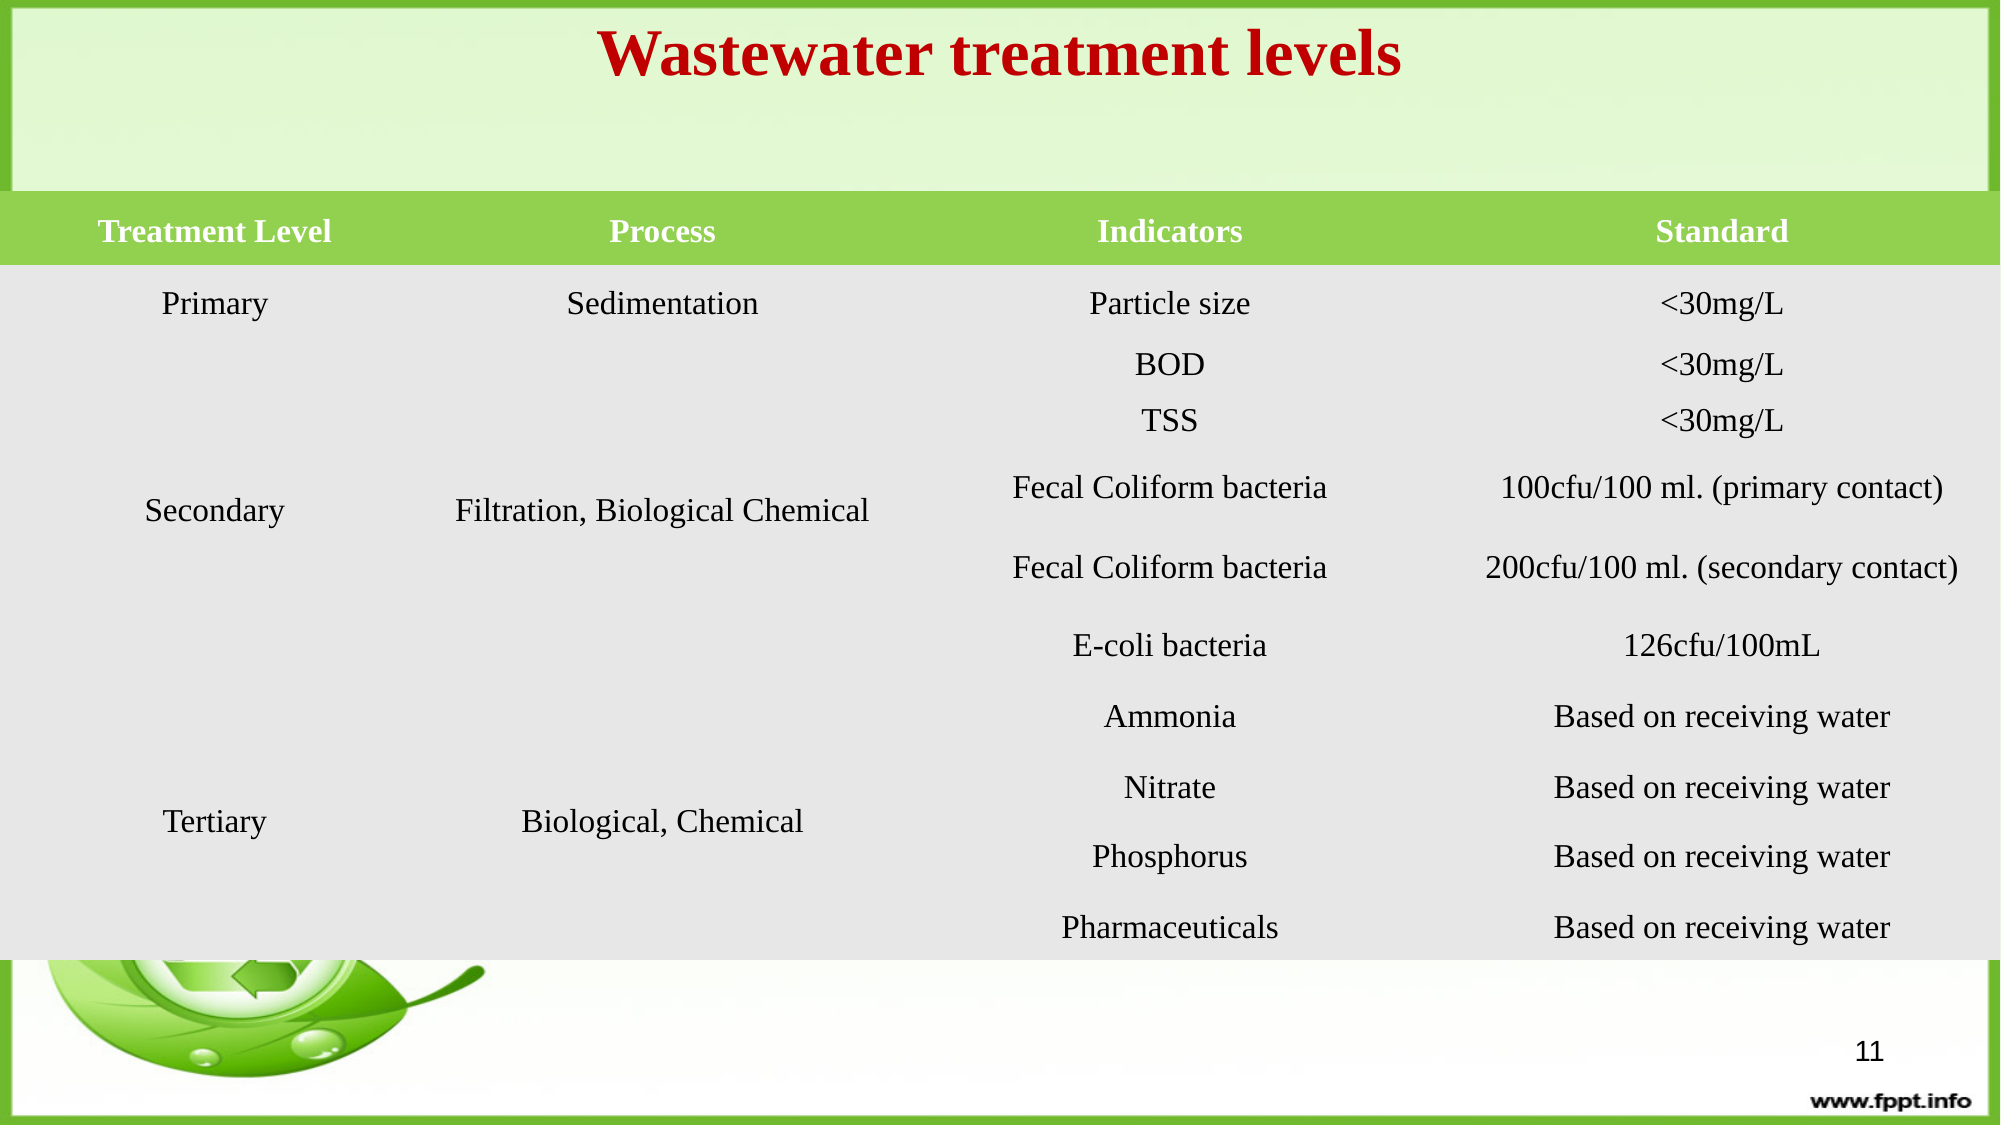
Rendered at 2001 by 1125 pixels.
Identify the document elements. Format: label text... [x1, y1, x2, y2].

table_header Indicators [896, 191, 1445, 265]
table_cell <30mg/L [1445, 336, 2000, 386]
table_cell 126cfu/100mL [1445, 608, 2000, 678]
table_cell Fecal Coliform bacteria [896, 449, 1445, 520]
table_cell Particle size [896, 265, 1445, 336]
table_cell E-coli bacteria [896, 608, 1445, 678]
table_cell Pharmaceuticals [896, 889, 1445, 960]
picture [0, 0, 2001, 1125]
slide_number 11 [1433, 1024, 1900, 1103]
text_box Wastewater treatment levels [0, 1, 2000, 96]
table_cell Ammonia [896, 678, 1445, 749]
table_cell Primary [0, 265, 430, 336]
table_cell Fecal Coliform bacteria [896, 520, 1445, 608]
table_cell Based on receiving water [1445, 819, 2000, 889]
table_cell 200cfu/100 ml. (secondary contact) [1445, 520, 2000, 608]
table_cell <30mg/L [1445, 386, 2000, 449]
table_cell 100cfu/100 ml. (primary contact) [1445, 449, 2000, 520]
table_cell Nitrate [896, 749, 1445, 819]
table_cell Secondary [0, 336, 430, 678]
table_header Standard [1445, 191, 2000, 265]
table_header Process [430, 191, 896, 265]
table_cell Based on receiving water [1445, 678, 2000, 749]
table_cell Filtration, Biological Chemical [430, 336, 896, 678]
table_cell Biological, Chemical [430, 678, 896, 960]
table_cell BOD [896, 336, 1445, 386]
table_cell Based on receiving water [1445, 749, 2000, 819]
table_header Treatment Level [0, 191, 430, 265]
table_cell <30mg/L [1445, 265, 2000, 336]
table_cell Sedimentation [430, 265, 896, 336]
table_cell Based on receiving water [1445, 889, 2000, 960]
table_cell TSS [896, 386, 1445, 449]
table_cell Tertiary [0, 678, 430, 960]
table_cell Phosphorus [896, 819, 1445, 889]
